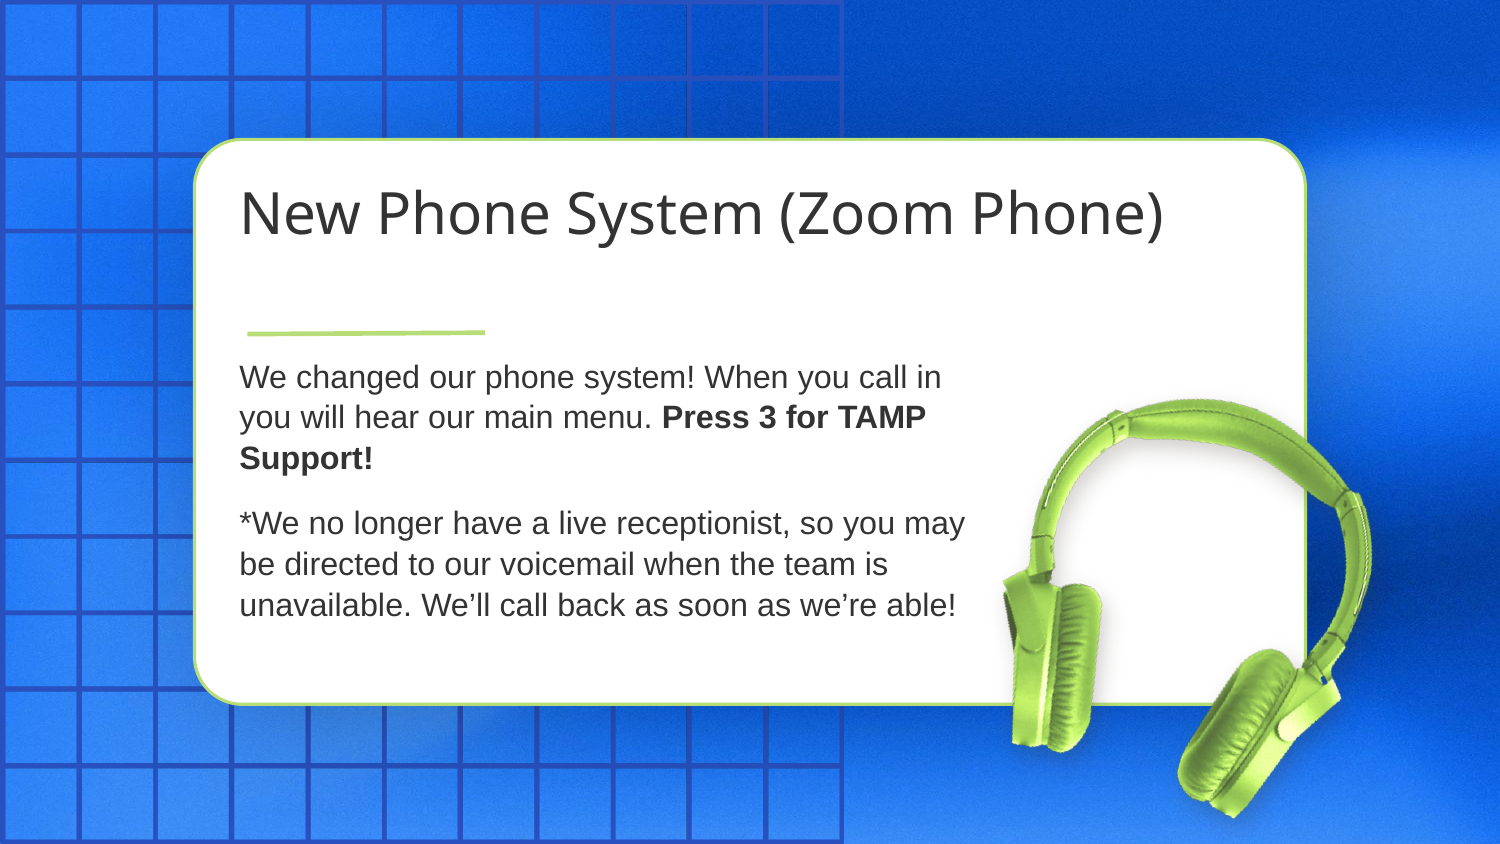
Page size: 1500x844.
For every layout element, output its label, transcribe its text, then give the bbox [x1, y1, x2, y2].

text_box We changed our phone system! When you call in you will hear our main menu. Press 3 for TAMP Support! *We no longer have a live receptionist, so you may be directed to our voicemail when the team is unavailable. We’ll call back as soon as we’re able! [224, 360, 827, 617]
title New Phone System (Zoom Phone) [224, 161, 1288, 323]
picture [0, 0, 1500, 844]
